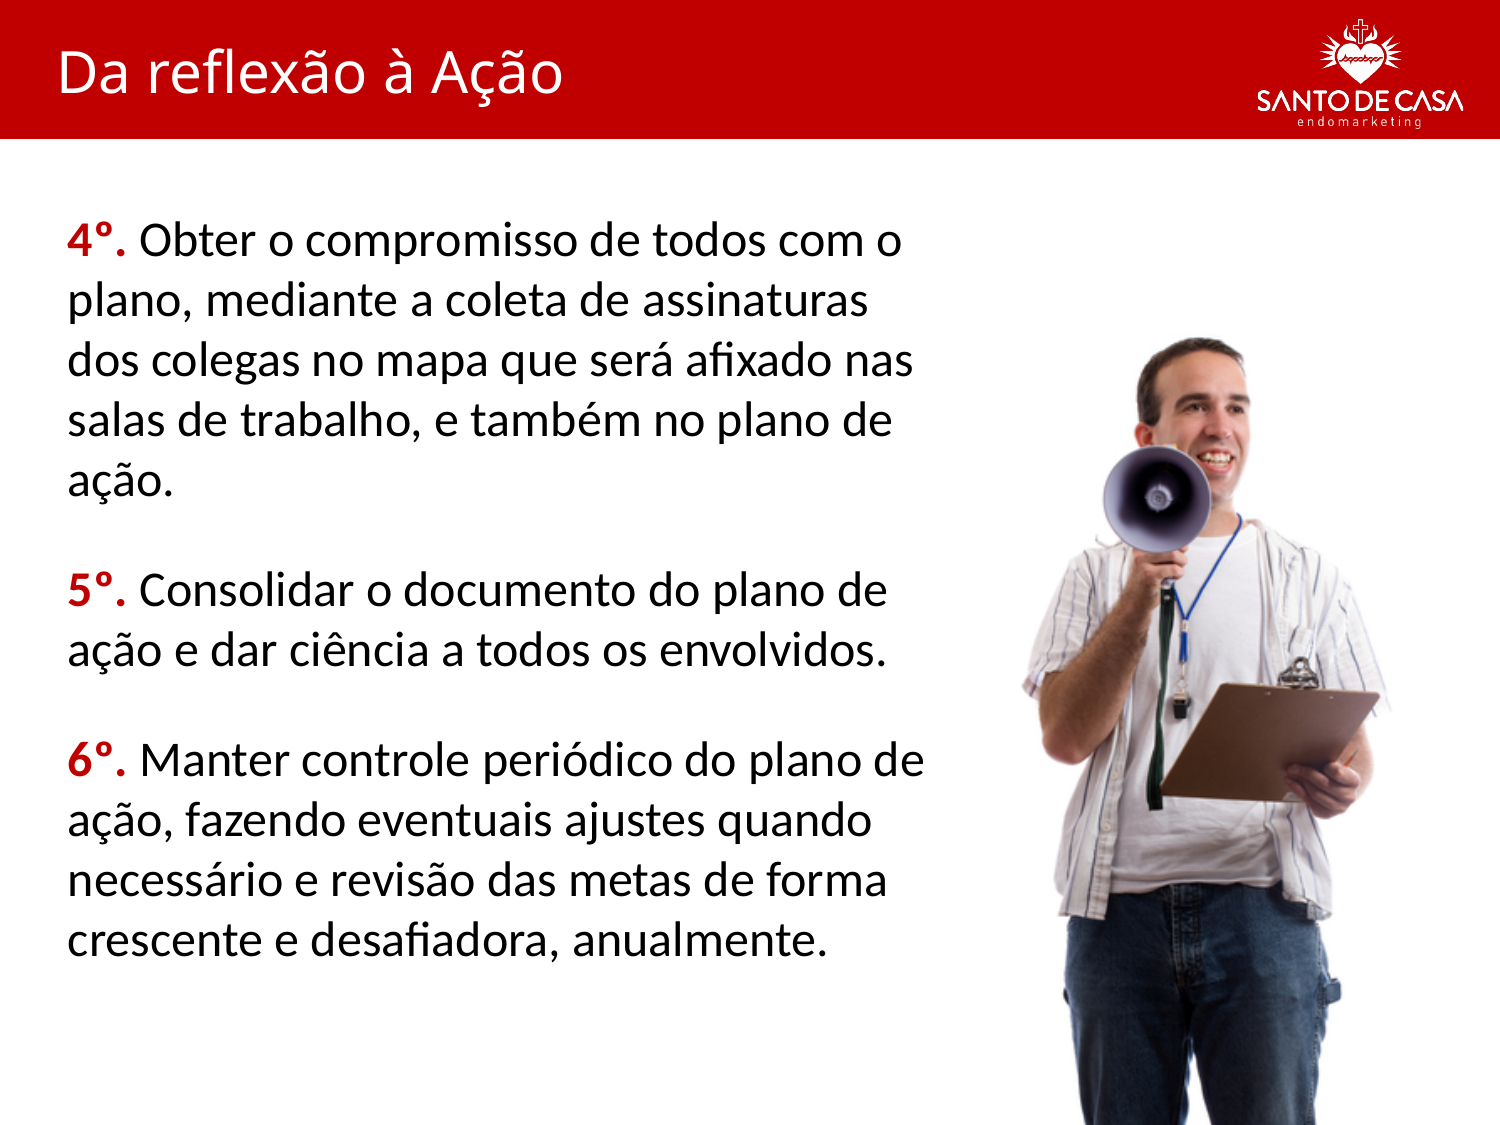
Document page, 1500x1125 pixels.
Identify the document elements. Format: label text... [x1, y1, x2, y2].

picture [1000, 291, 1436, 1125]
picture [1257, 18, 1464, 129]
text_box 4º. Obter o compromisso de todos com o plano, mediante a coleta de assinaturas dos colegas no mapa que será afixado nas salas de trabalho, e também no plano de ação. 5º. Consolidar o documento do plano de ação e dar ciência a todos os envolvidos. 6º. Manter controle periódico do plano de ação, fazendo eventuais ajustes quando necessário e revisão das metas de forma crescente e desafiadora, anualmente. [53, 199, 966, 1085]
text_box [0, 0, 1500, 141]
text_box Da reflexão à Ação [41, 27, 1235, 113]
